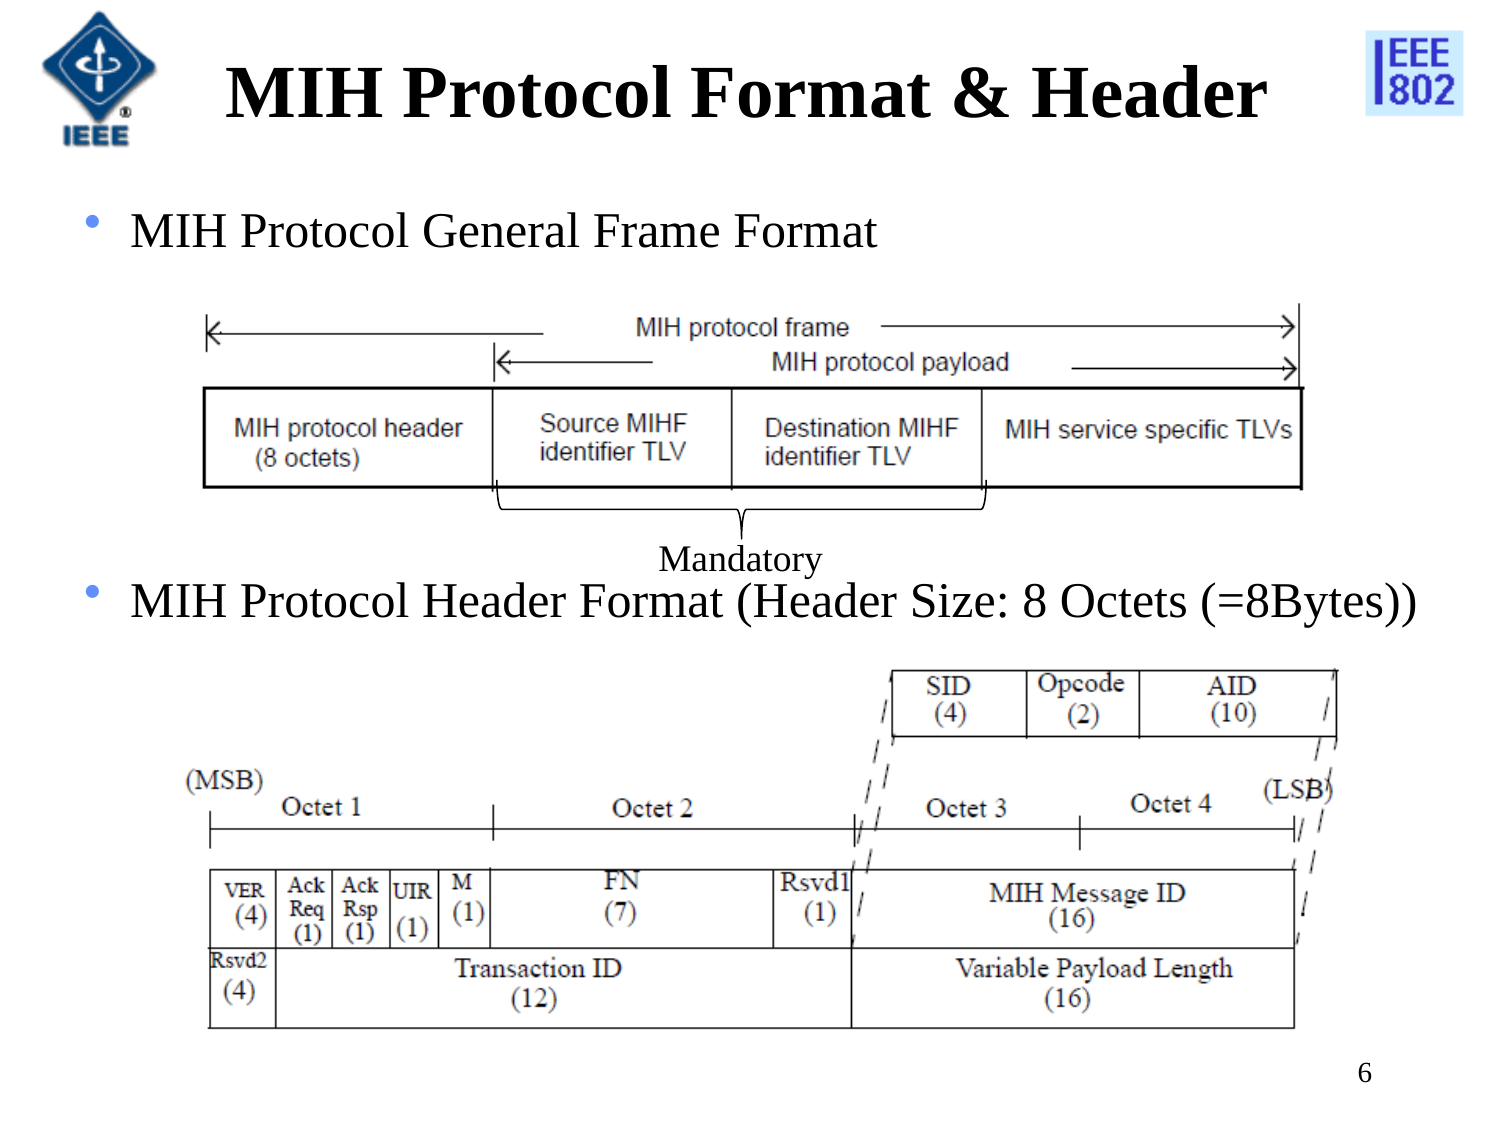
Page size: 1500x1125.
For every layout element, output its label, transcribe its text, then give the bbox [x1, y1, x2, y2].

picture [1351, 12, 1475, 141]
text_box Mandatory [643, 527, 857, 587]
list MIH Protocol General Frame Format MIH Protocol Header Format (Header Size: 8 Octets (=8Bytes)) [68, 196, 1436, 1048]
picture [177, 302, 1323, 511]
picture [183, 656, 1350, 1048]
picture [37, 9, 162, 150]
title MIH Protocol Format & Header [68, 36, 1427, 151]
slide_number 6 [1274, 1049, 1388, 1113]
text_box [739, 518, 744, 540]
